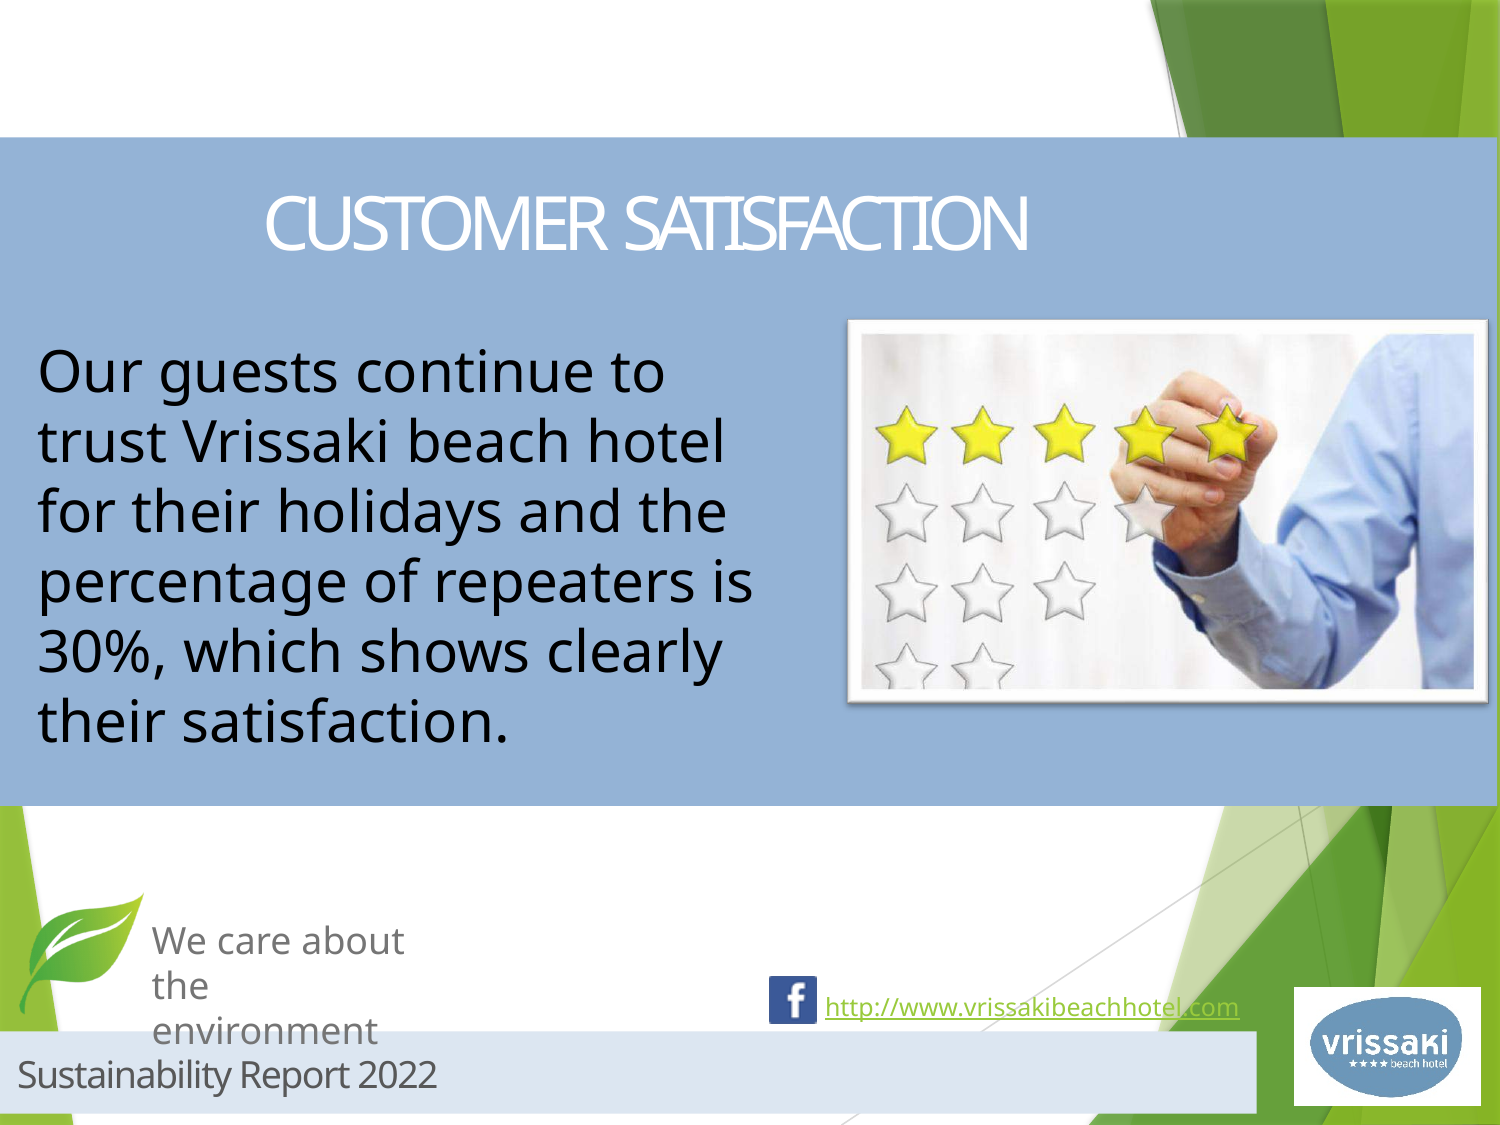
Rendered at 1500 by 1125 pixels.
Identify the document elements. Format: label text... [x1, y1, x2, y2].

picture [1293, 986, 1482, 1107]
title CUSTOMER SATISFACTION [260, 173, 1234, 364]
picture [769, 975, 818, 1024]
text_box Sustainability Report 2022 [15, 1048, 532, 1096]
text_box Our guests continue to trust Vrissaki beach hotel for their holidays and the percentage of repeaters is 30%, which shows clearly their satisfaction. [37, 332, 809, 754]
text_box We care about the environment [136, 909, 450, 1060]
text_box [836, 311, 1498, 717]
text_box [0, 137, 1498, 806]
picture [18, 890, 144, 1016]
text_box http://www.vrissakibeachhotel.com [822, 989, 1257, 1026]
text_box [0, 1031, 1257, 1114]
